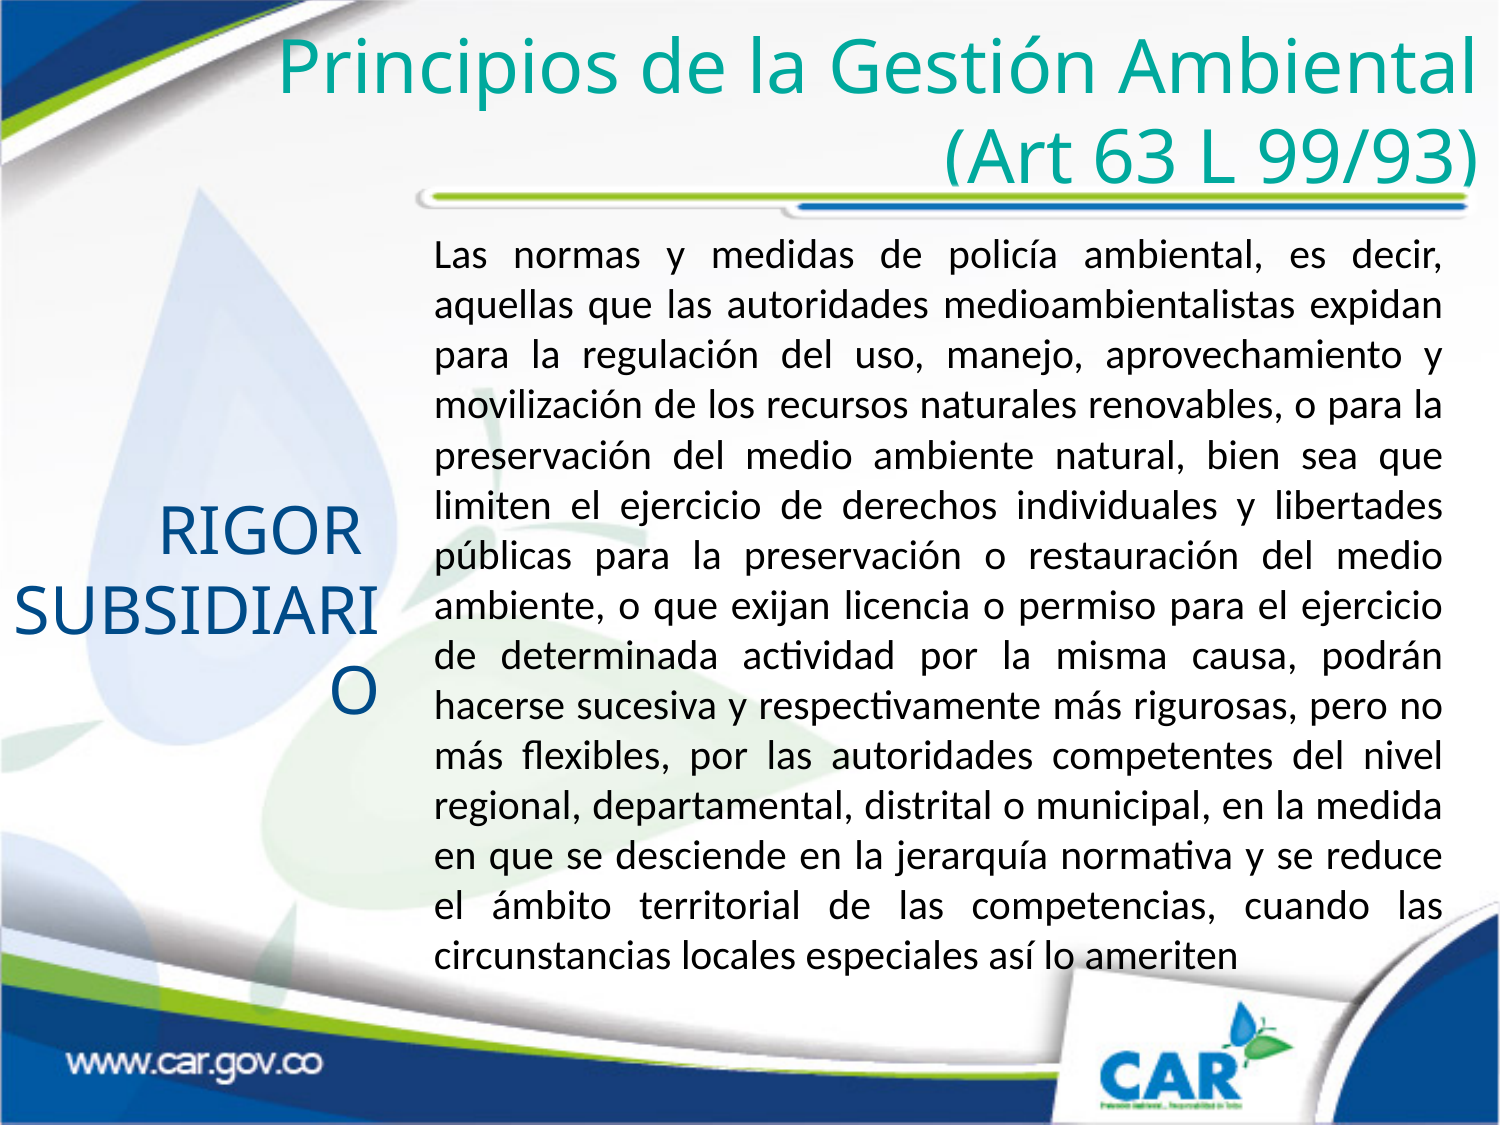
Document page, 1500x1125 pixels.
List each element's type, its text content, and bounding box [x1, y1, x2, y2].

text_box Las normas y medidas de policía ambiental, es decir, aquellas que las autoridades medioambientalistas expidan para la regulación del uso, manejo, aprovechamiento y movilización de los recursos naturales renovables, o para la preservación del medio ambiente natural, bien sea que limiten el ejercicio de derechos individuales y libertades públicas para la preservación o restauración del medio ambiente, o que exijan licencia o permiso para el ejercicio de determinada actividad por la misma causa, podrán hacerse sucesiva y respectivamente más rigurosas, pero no más flexibles, por las autoridades competentes del nivel regional, departamental, distrital o municipal, en la medida en que se desciende en la jerarquía normativa y se reduce el ámbito territorial de las competencias, cuando las circunstancias locales especiales así lo ameriten [419, 252, 1459, 985]
text_box Principios de la Gestión Ambiental (Art 63 L 99/93) [147, 11, 1495, 152]
text_box RIGOR SUBSIDIARIO [0, 480, 396, 735]
picture [0, 0, 1500, 1125]
